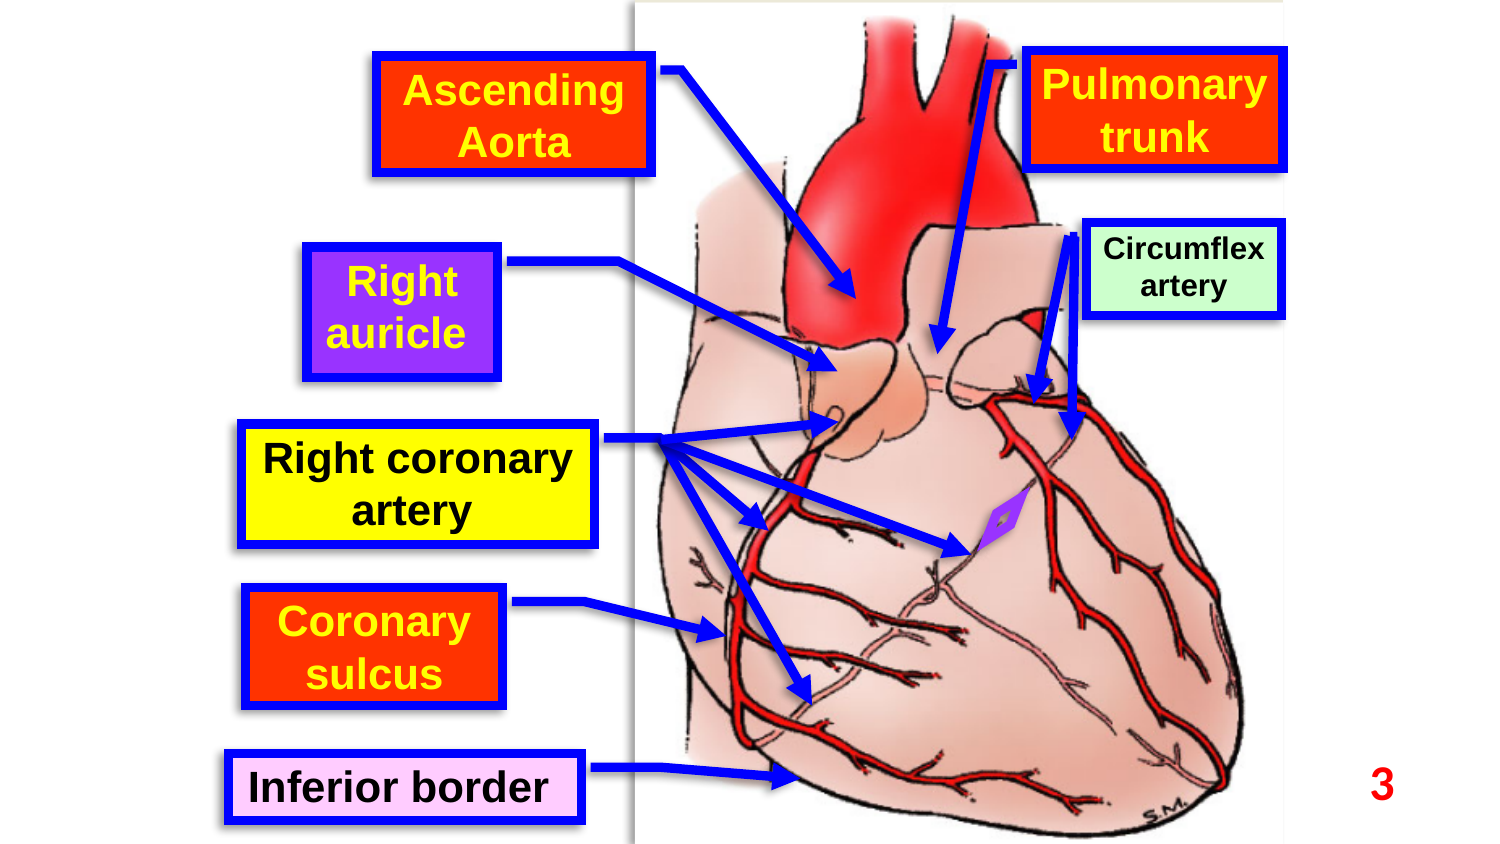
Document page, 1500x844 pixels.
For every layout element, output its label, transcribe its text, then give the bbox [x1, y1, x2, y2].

text_box 3 [1358, 745, 1411, 817]
text_box Right coronary artery [241, 423, 595, 545]
text_box Inferior border [228, 753, 582, 821]
text_box Right auricle [307, 247, 498, 378]
picture [634, 0, 1284, 844]
text_box Ascending Aorta [376, 55, 629, 173]
text_box Coronary sulcus [245, 587, 503, 706]
